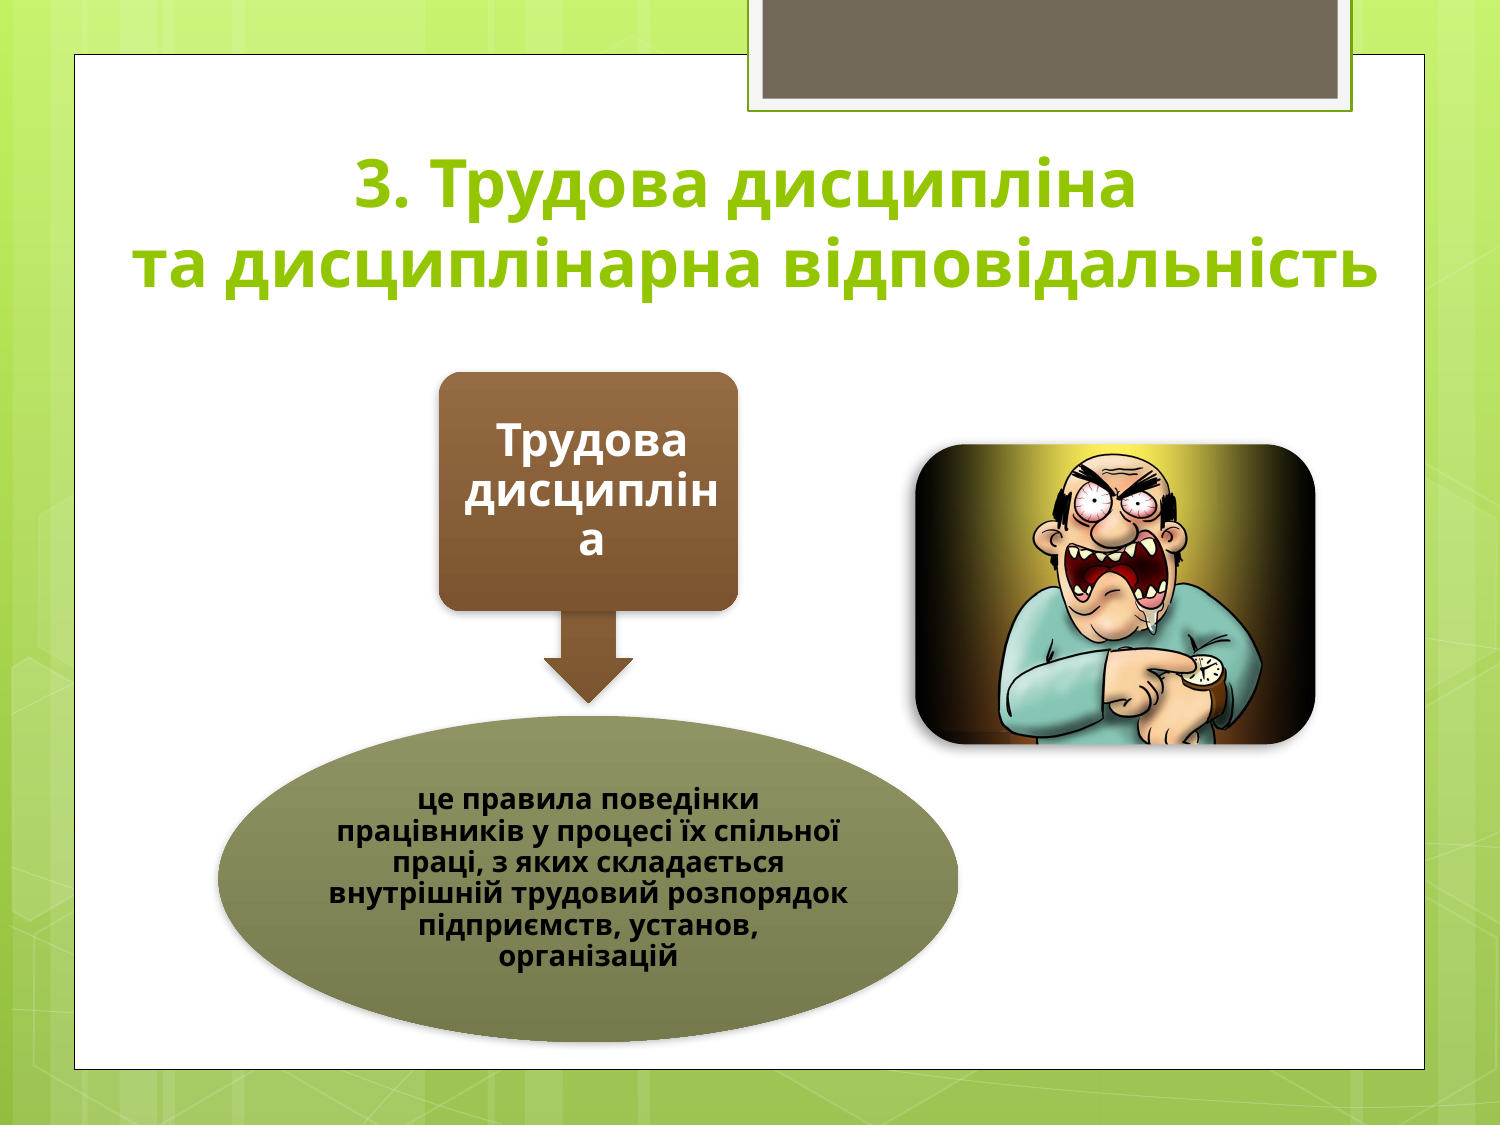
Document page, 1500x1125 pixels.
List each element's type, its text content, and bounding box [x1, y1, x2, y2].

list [1095, 444, 1316, 745]
title 3. Трудова дисципліна та дисциплінарна відповідальність [112, 125, 1400, 309]
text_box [88, 373, 1089, 1041]
